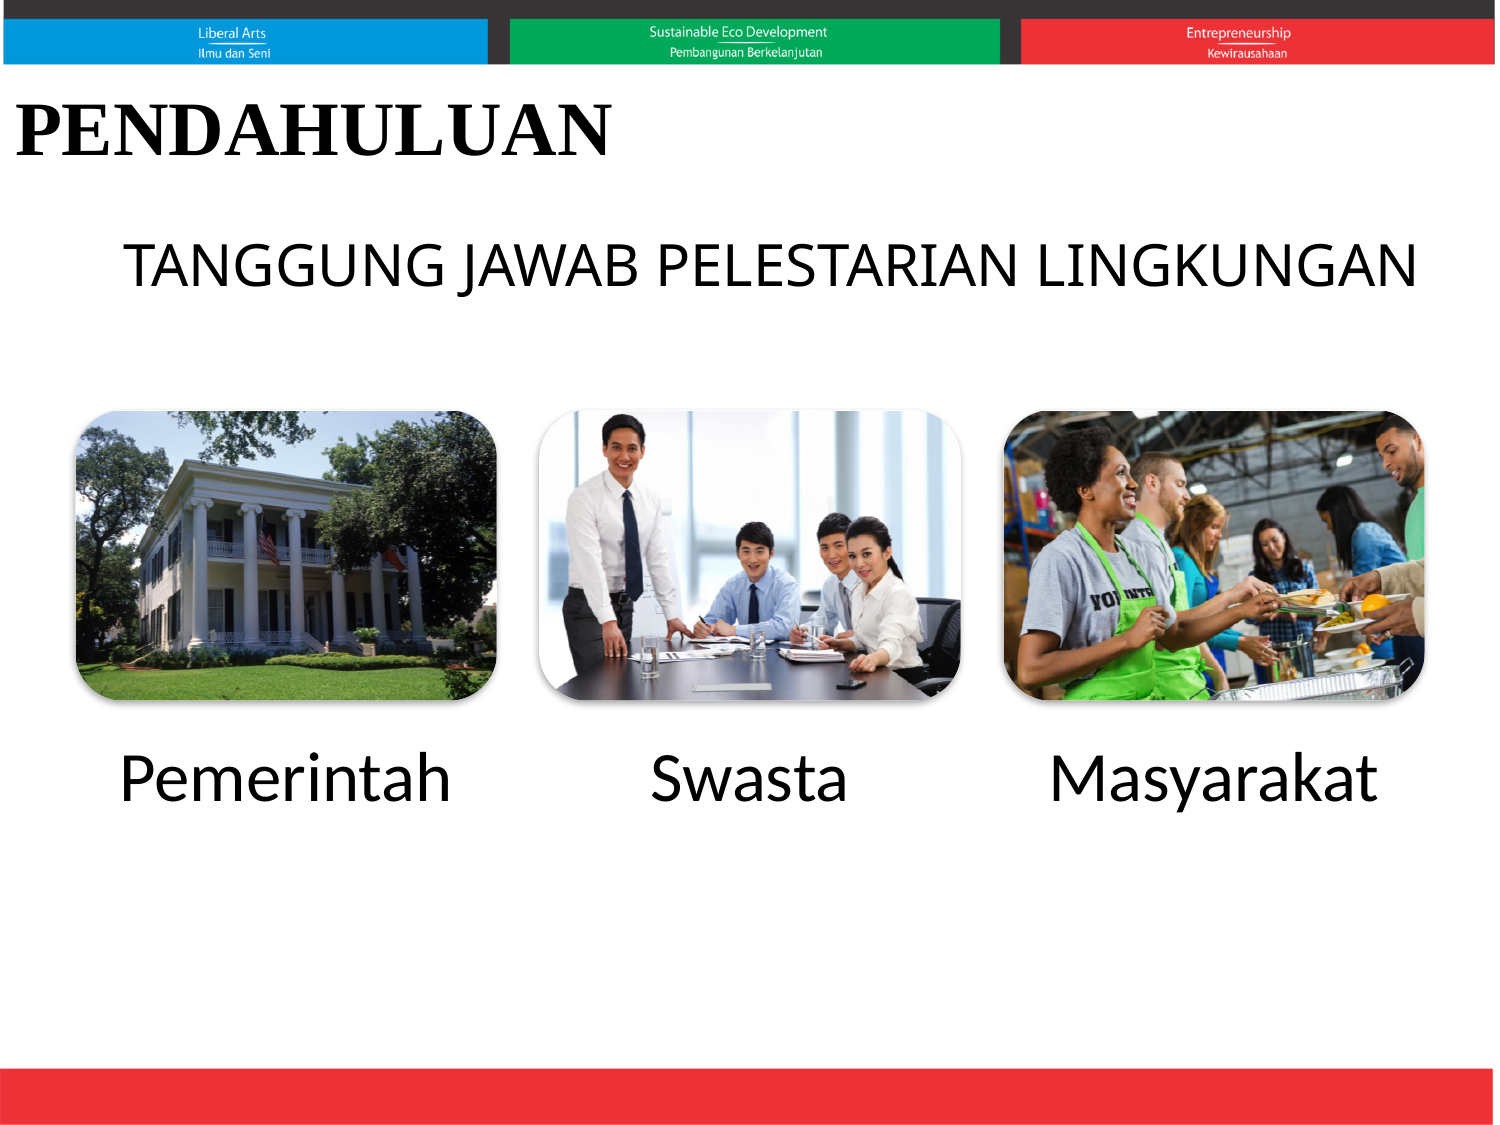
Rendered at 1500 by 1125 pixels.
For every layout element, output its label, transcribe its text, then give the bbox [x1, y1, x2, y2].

picture [0, 0, 1495, 169]
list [74, 262, 1426, 1006]
text_box PENDAHULUAN [0, 70, 1350, 179]
picture [0, 179, 1495, 1125]
title TANGGUNG JAWAB PELESTARIAN LINGKUNGAN [43, 169, 1500, 357]
